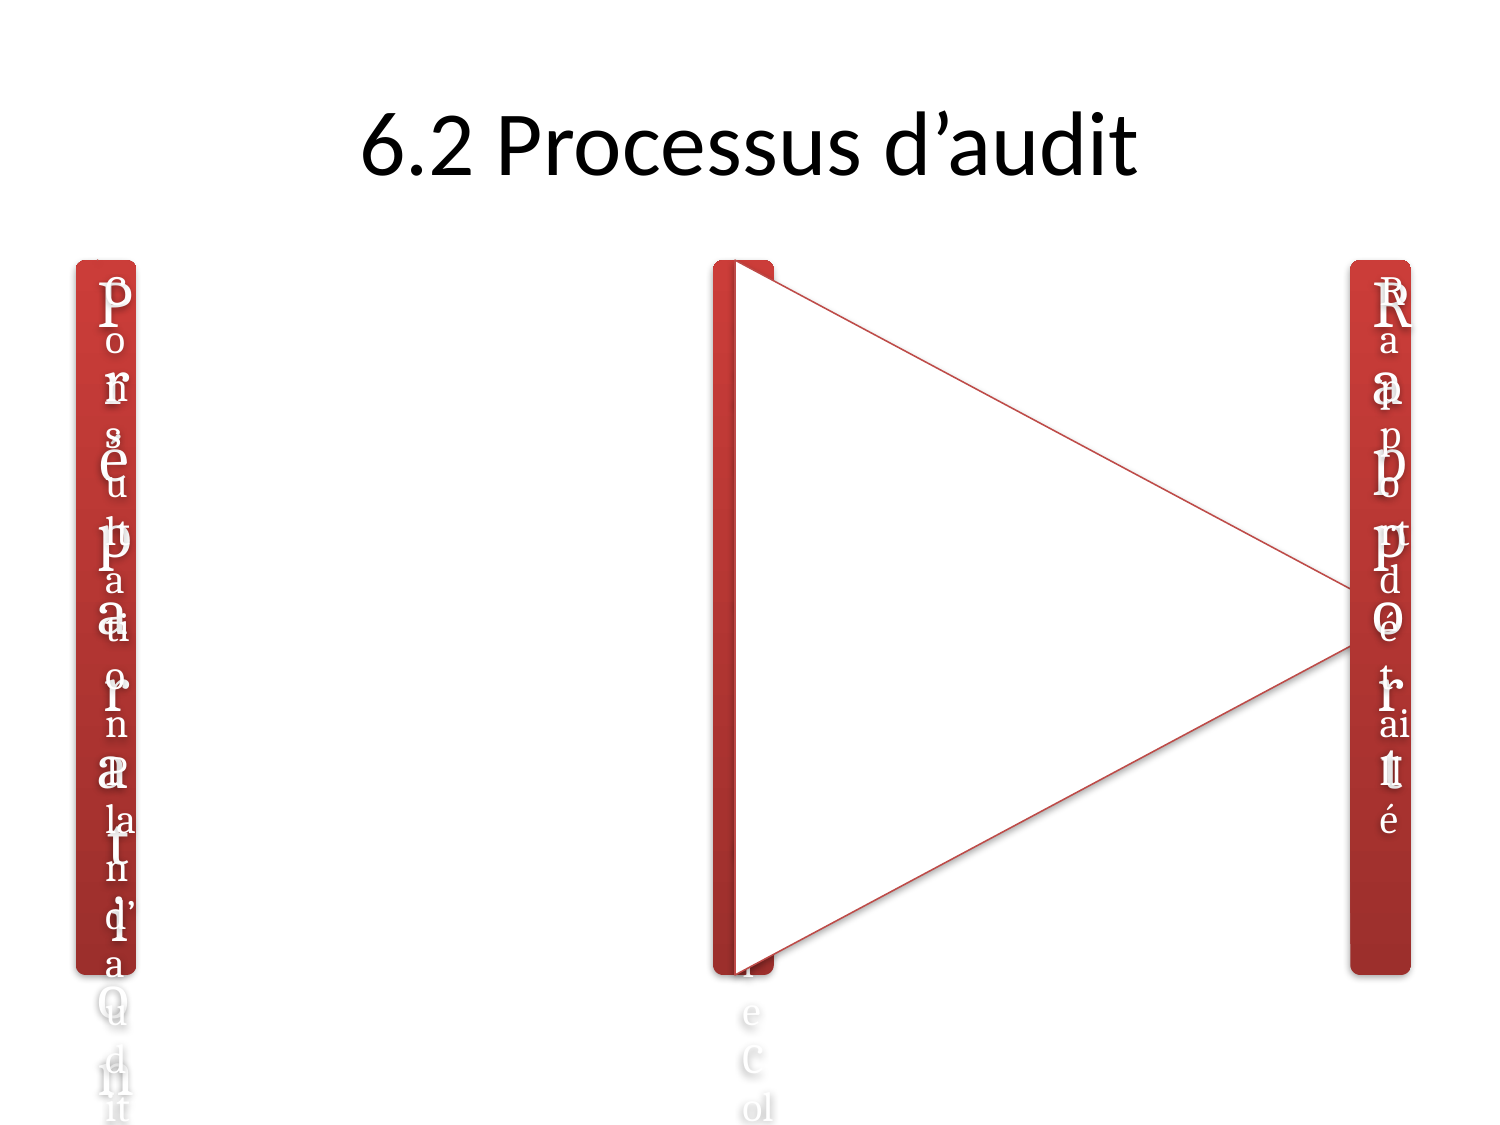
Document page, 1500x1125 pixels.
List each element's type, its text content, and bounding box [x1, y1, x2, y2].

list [75, 259, 1426, 976]
title 6.2 Processus d’audit [75, 45, 1425, 233]
